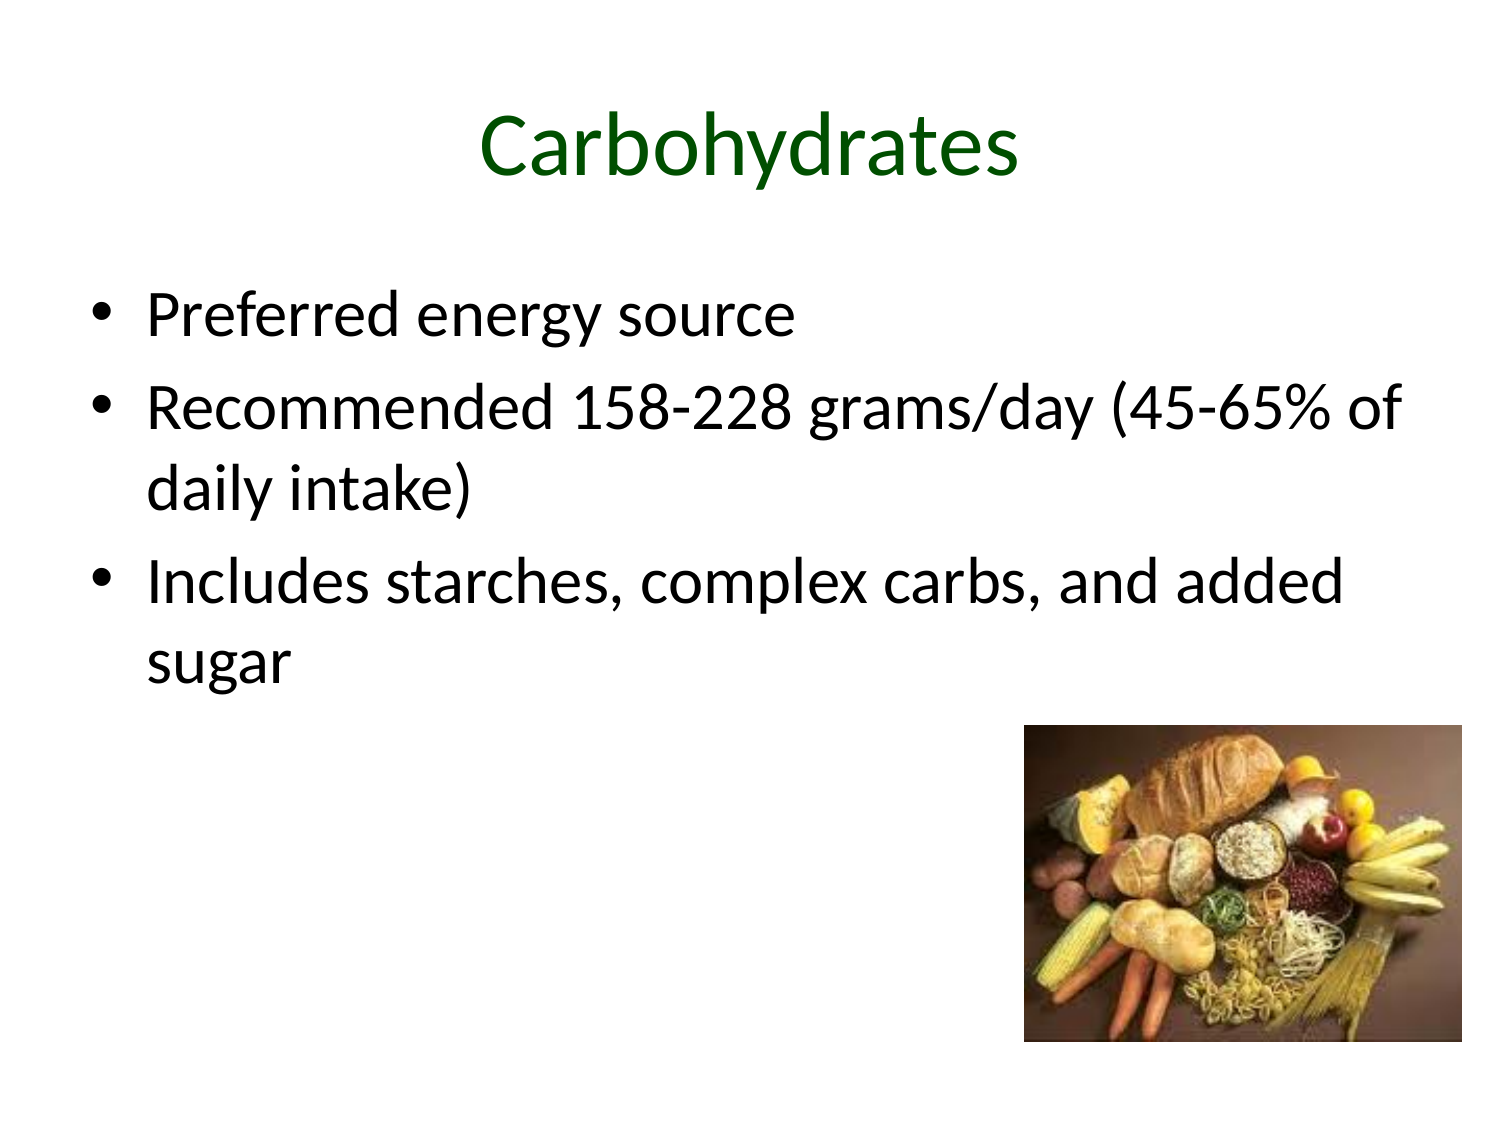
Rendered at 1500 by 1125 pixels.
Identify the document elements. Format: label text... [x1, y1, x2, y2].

picture [1023, 724, 1462, 1042]
title Carbohydrates [75, 45, 1425, 233]
list Preferred energy source Recommended 158-228 grams/day (45-65% of daily intake) Includes starches, complex carbs, and added sugar [75, 262, 1425, 1005]
